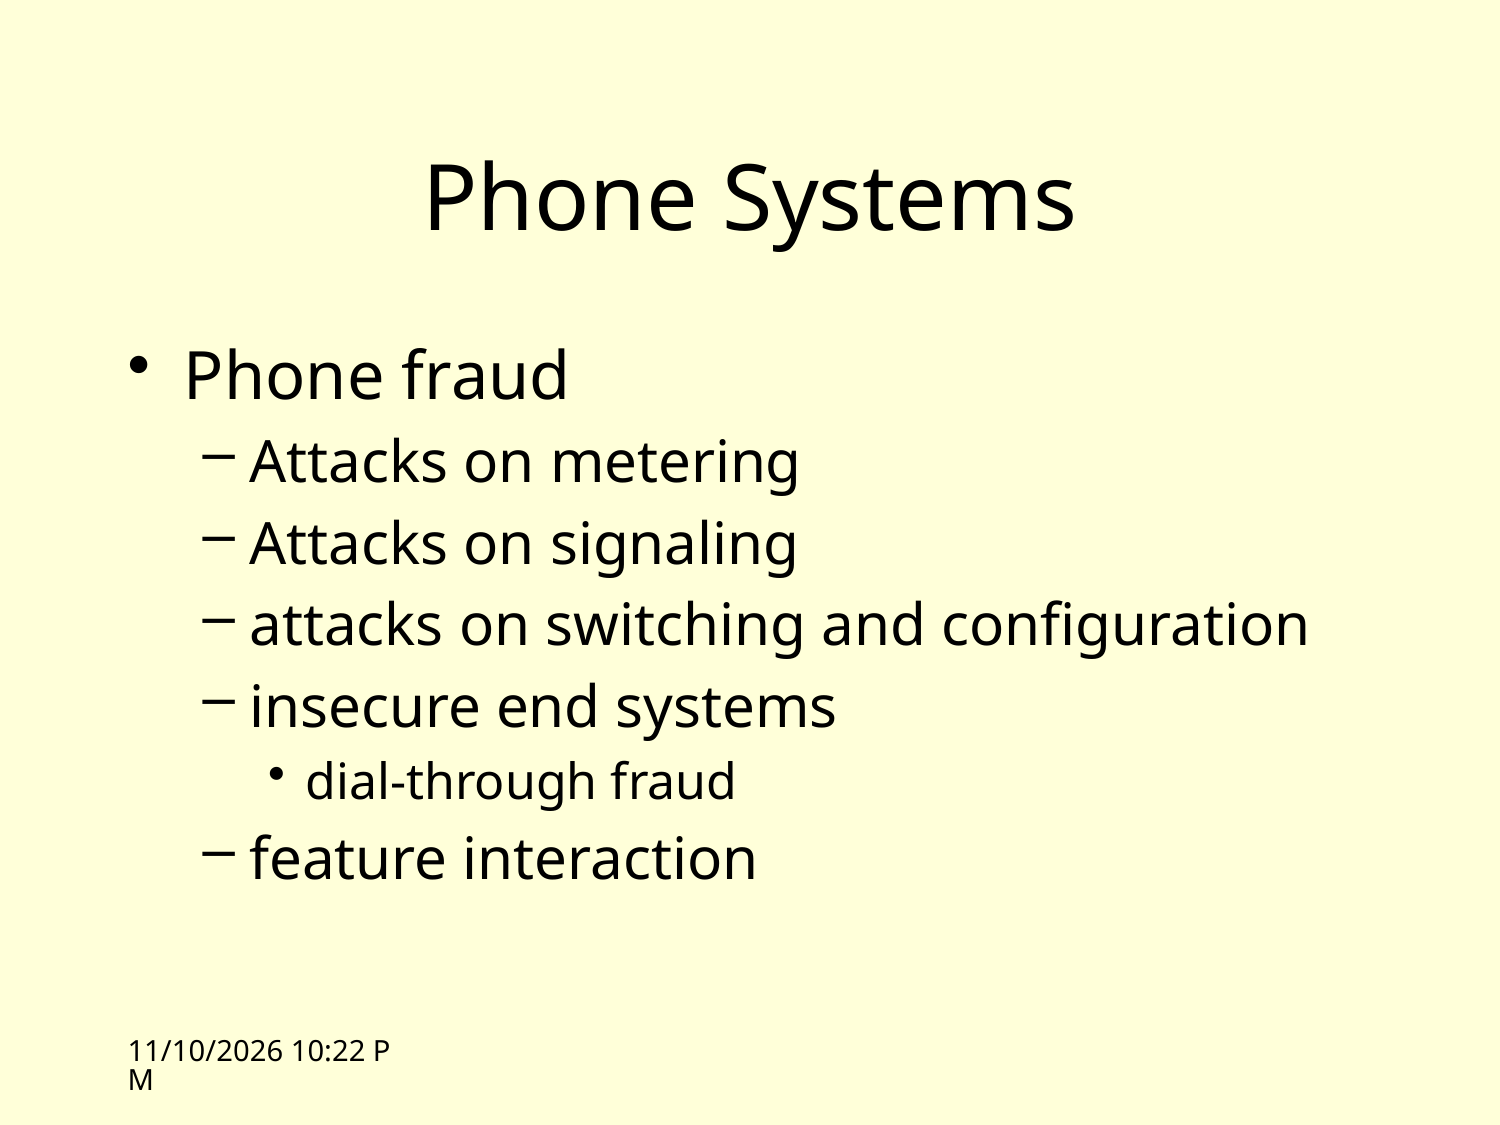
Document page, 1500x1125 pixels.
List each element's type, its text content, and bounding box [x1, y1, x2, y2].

list Phone fraud Attacks on metering Attacks on signaling attacks on switching and configuration insecure end systems dial-through fraud feature interaction [112, 324, 1388, 1001]
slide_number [112, 1024, 426, 1101]
title Phone Systems [112, 99, 1388, 288]
